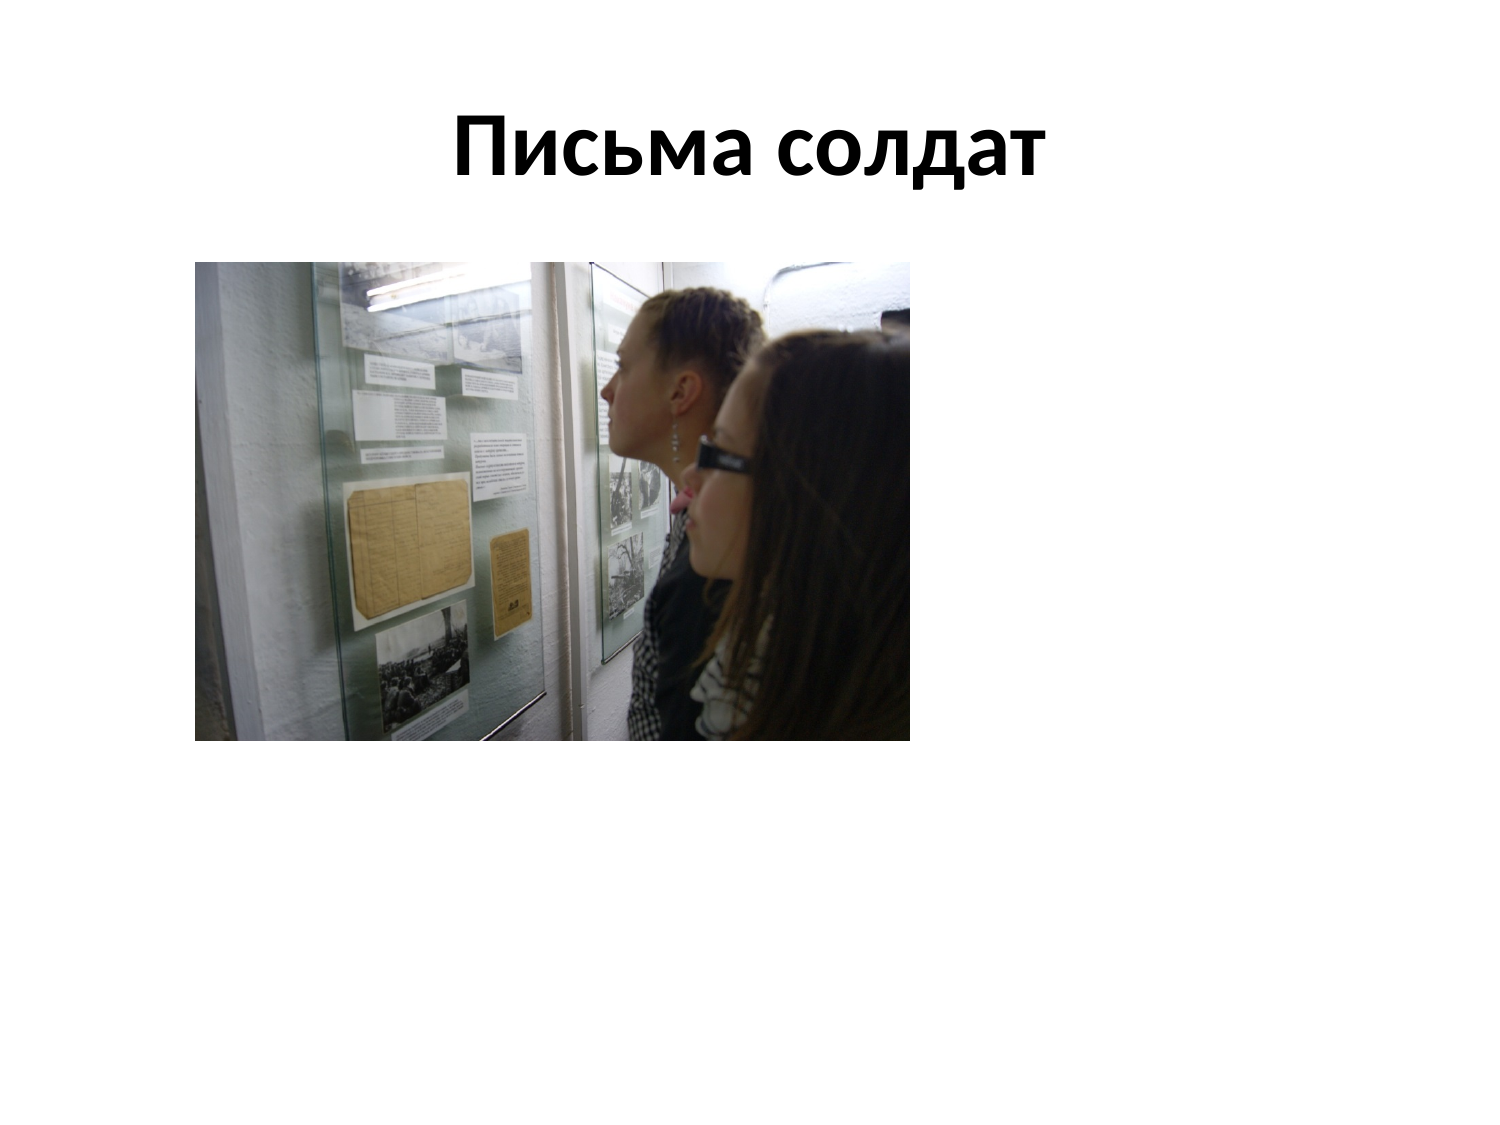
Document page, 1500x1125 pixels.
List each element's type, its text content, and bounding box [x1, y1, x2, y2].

title Письма солдат [75, 45, 1425, 233]
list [195, 262, 911, 741]
